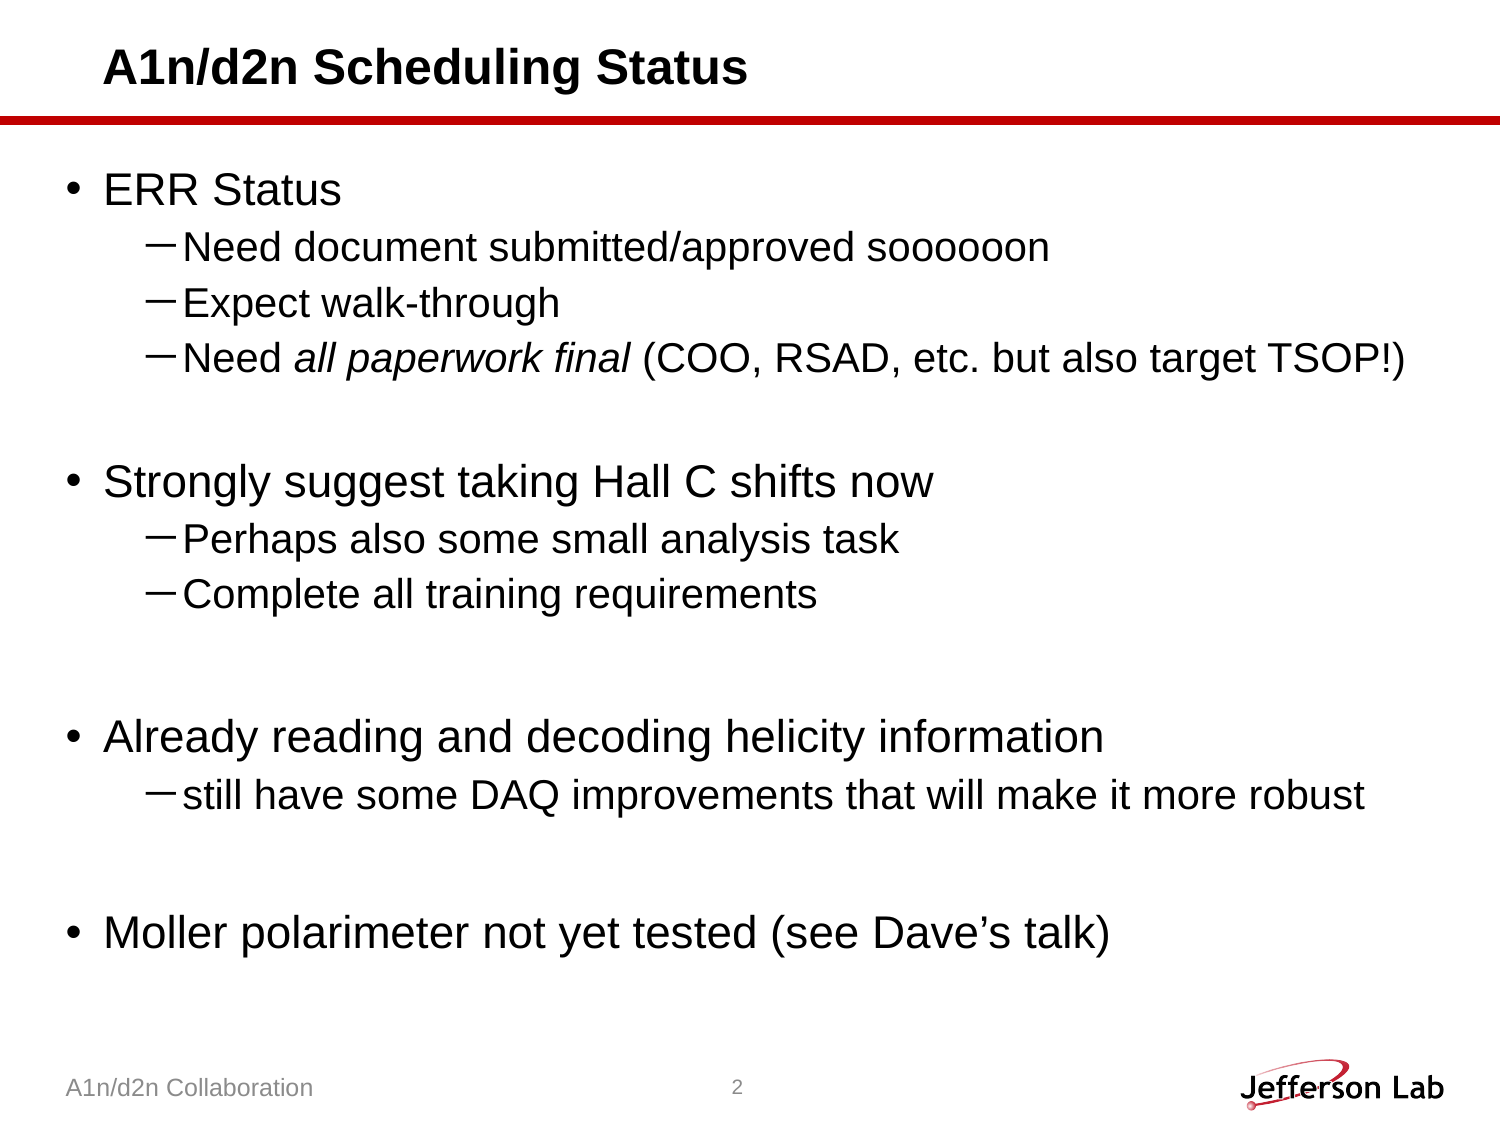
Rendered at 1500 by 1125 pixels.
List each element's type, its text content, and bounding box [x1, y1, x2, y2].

footer A1n/d2n Collaboration [50, 1060, 694, 1112]
picture [1238, 1051, 1457, 1122]
slide_number 2 [693, 1060, 782, 1111]
list ERR Status Need document submitted/approved soooooon Expect walk-through Need all paperwork final (COO, RSAD, etc. but also target TSOP!) Strongly suggest taking Hall C shifts now Perhaps also some small analysis task Complete all training requirements Already reading and decoding helicity information still have some DAQ improvements that will make it more robust Moller polarimeter not yet tested (see Dave’s talk) [50, 158, 1440, 1042]
title A1n/d2n Scheduling Status [87, 28, 1476, 109]
